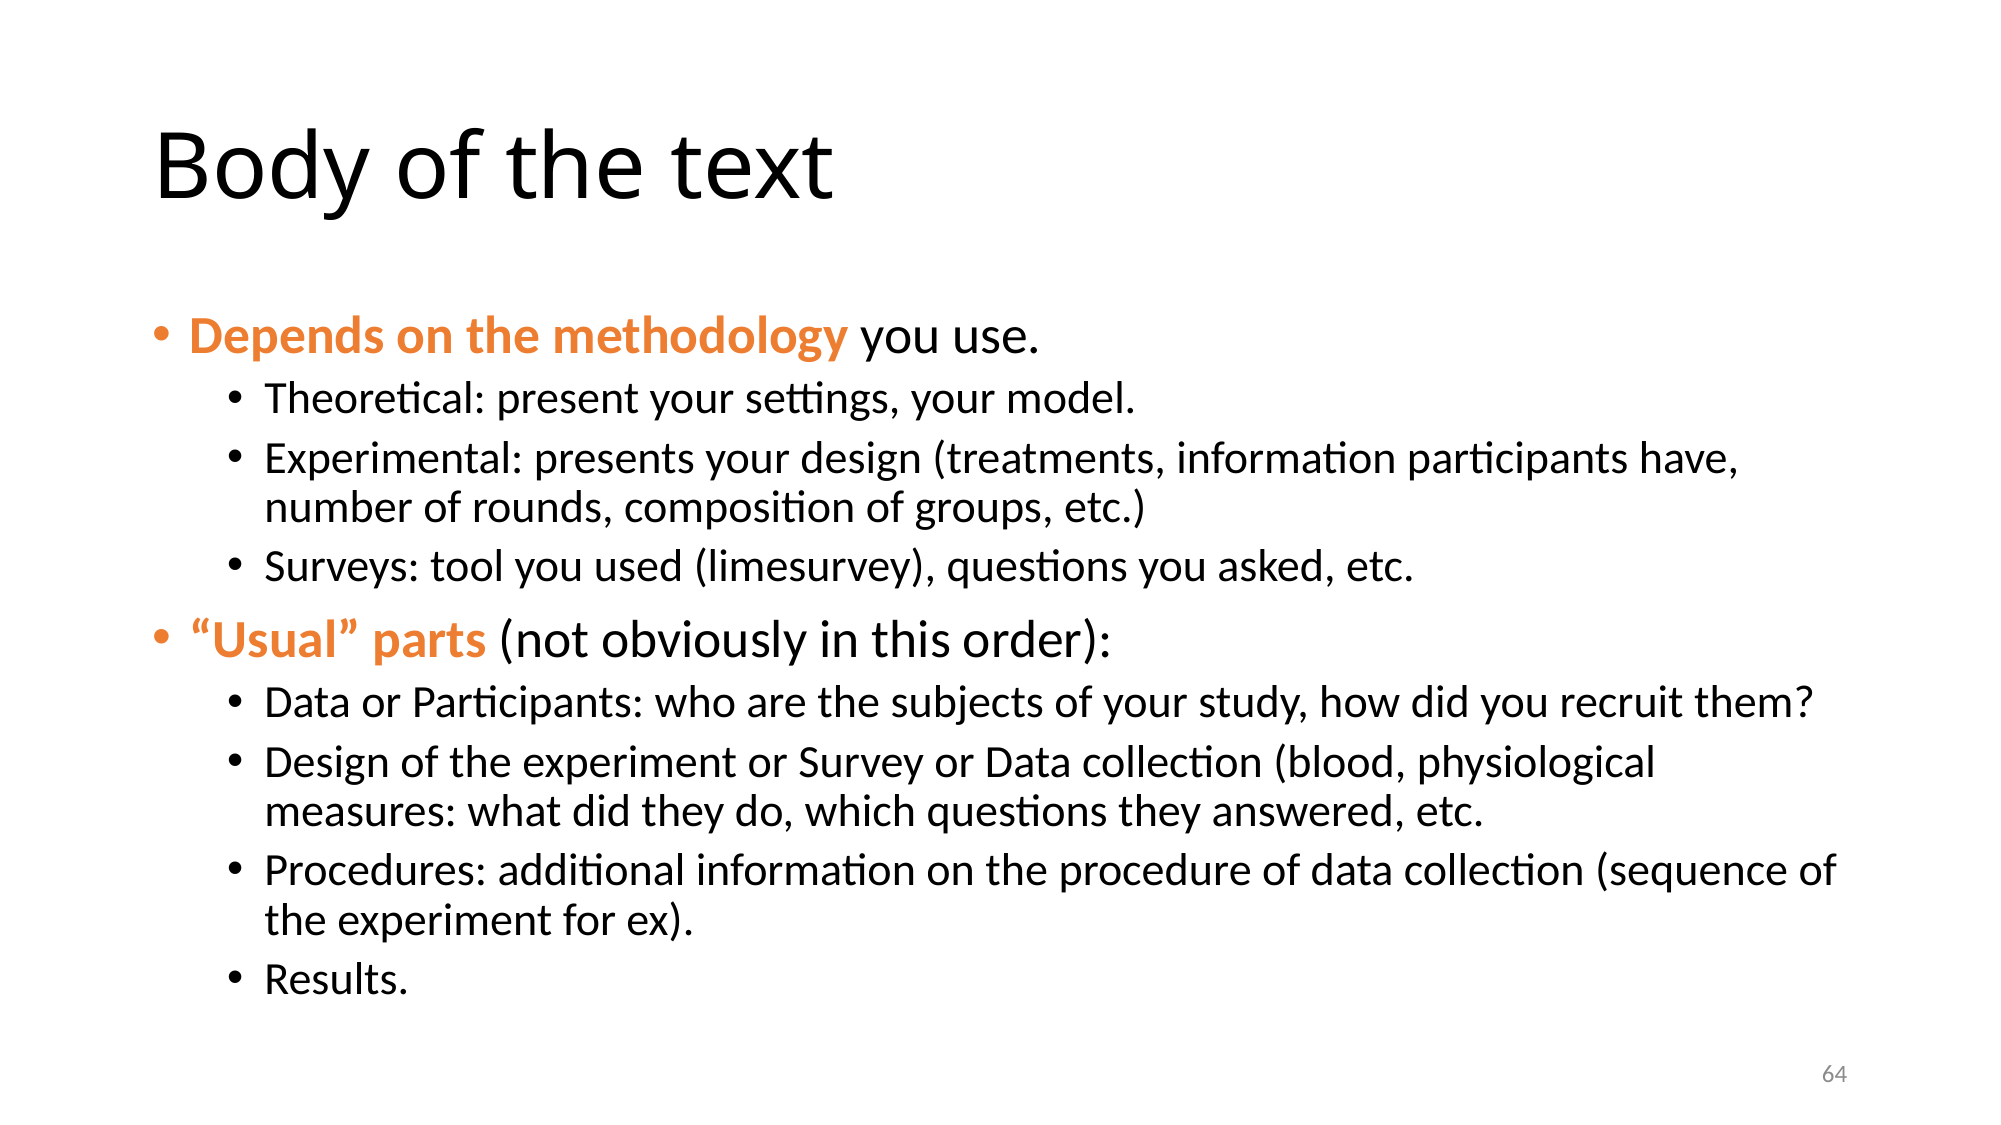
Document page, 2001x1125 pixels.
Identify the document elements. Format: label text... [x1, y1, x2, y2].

list Depends on the methodology you use. Theoretical: present your settings, your model. Experimental: presents your design (treatments, information participants have, number of rounds, composition of groups, etc.) Surveys: tool you used (limesurvey), questions you asked, etc. “Usual” parts (not obviously in this order): Data or Participants: who are the subjects of your study, how did you recruit them? Design of the experiment or Survey or Data collection (blood, physiological measures: what did they do, which questions they answered, etc. Procedures: additional information on the procedure of data collection (sequence of the experiment for ex). Results. [137, 299, 1863, 1014]
slide_number 64 [1412, 1042, 1863, 1103]
title Body of the text [137, 59, 1863, 278]
